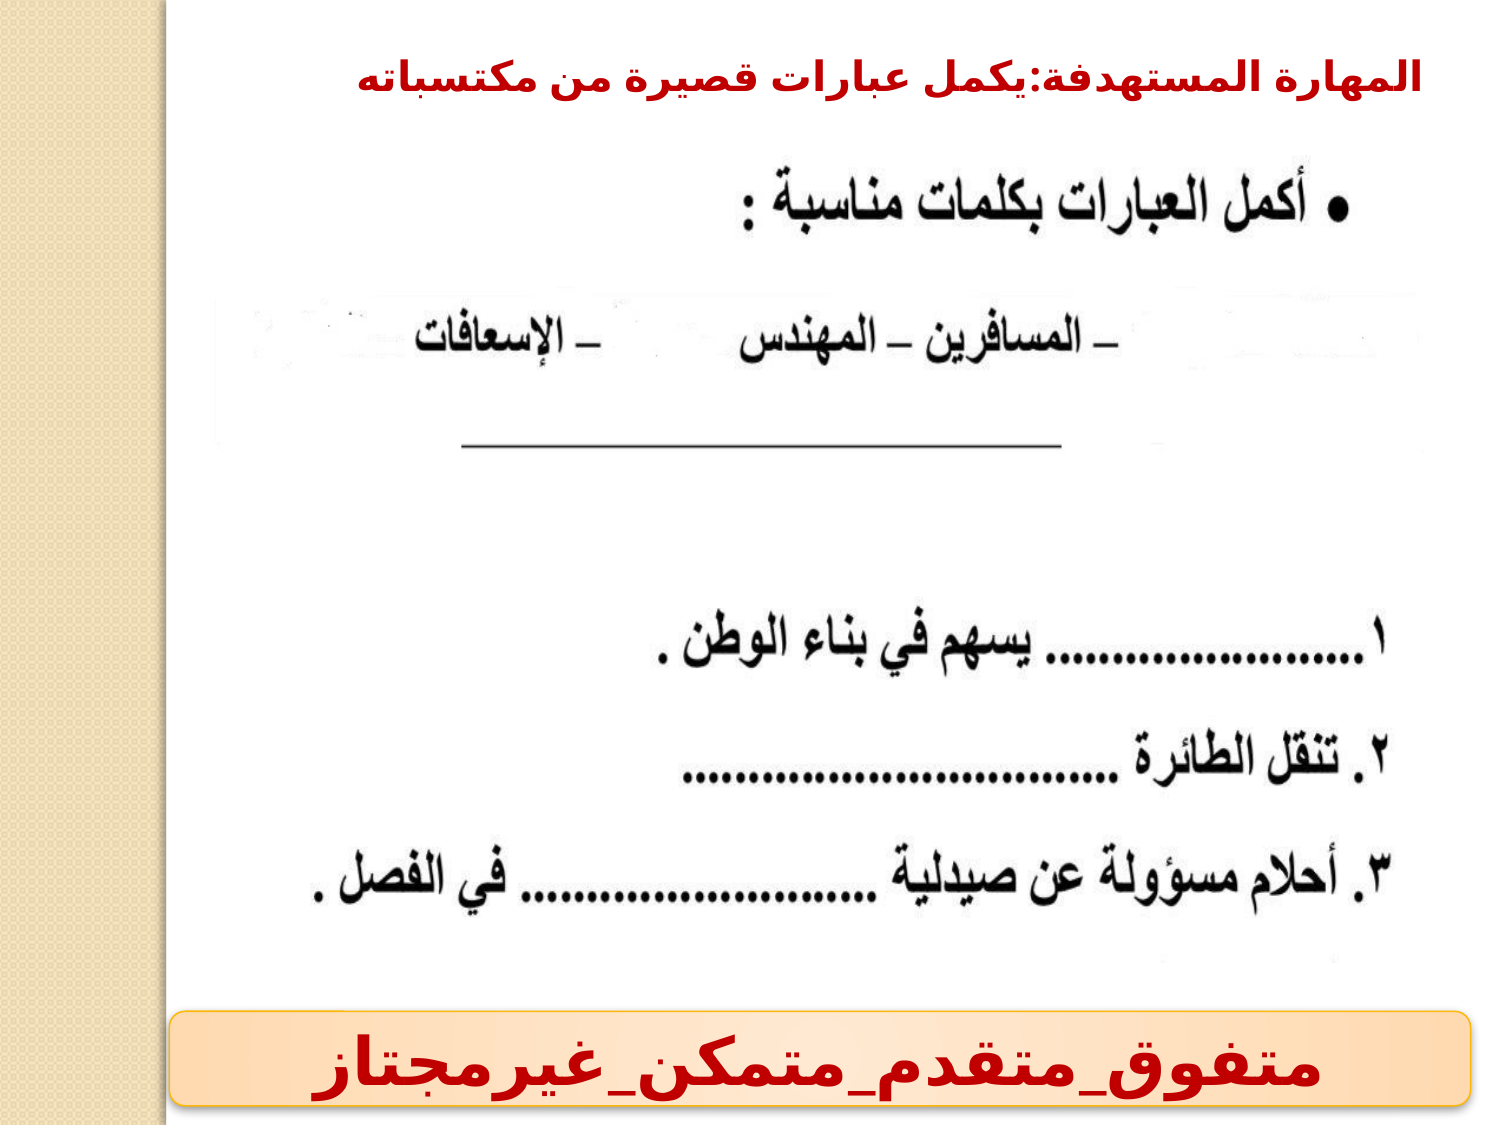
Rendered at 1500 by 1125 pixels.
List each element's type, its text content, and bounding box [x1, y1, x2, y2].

text_box متفوق_متقدم_متمكن_غيرمجتاز [168, 1010, 1472, 1107]
text_box المهارة المستهدفة:يكمل عبارات قصيرة من مكتسباته [169, 42, 1439, 106]
picture [169, 108, 1440, 963]
